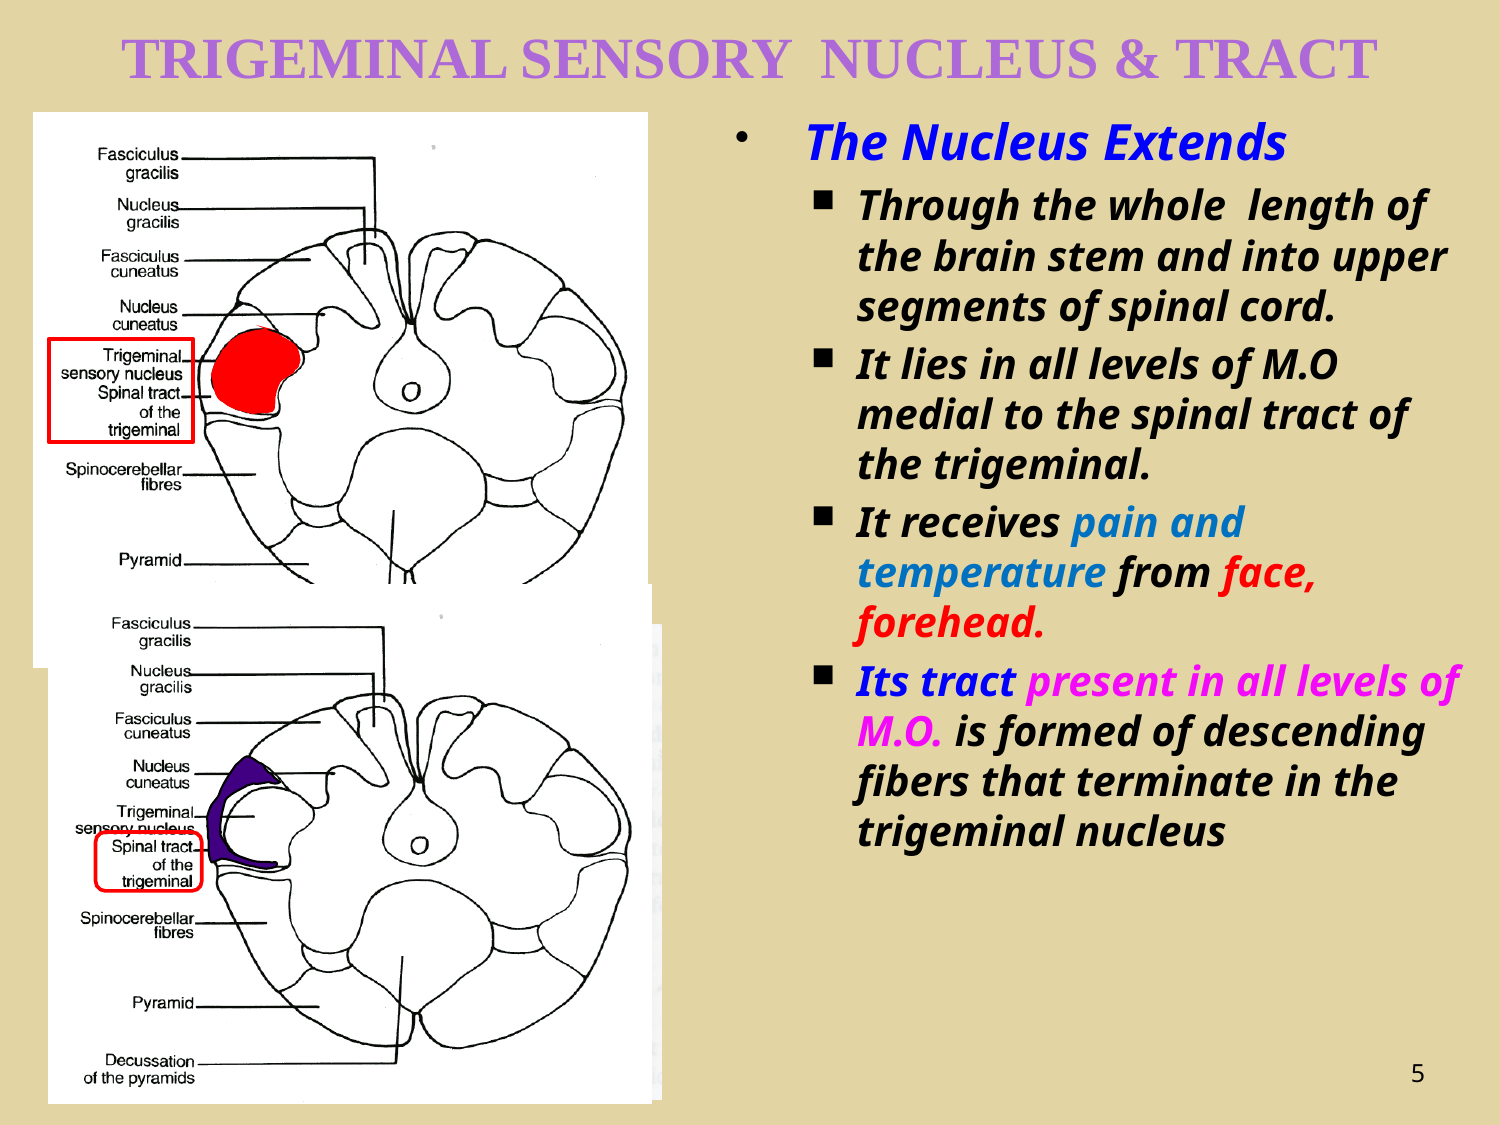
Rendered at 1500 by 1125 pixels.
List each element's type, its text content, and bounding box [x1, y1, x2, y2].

slide_number 5 [1074, 1024, 1425, 1100]
text_box TRIGEMINAL SENSORY NUCLEUS & TRACT [12, 12, 1488, 98]
list The Nucleus Extends Through the whole length of the brain stem and into upper segments of spinal cord. It lies in all levels of M.O medial to the spinal tract of the trigeminal. It receives pain and temperature from face, forehead. Its tract present in all levels of M.O. is formed of descending fibers that terminate in the trigeminal nucleus [699, 103, 1480, 823]
picture [33, 112, 662, 1104]
